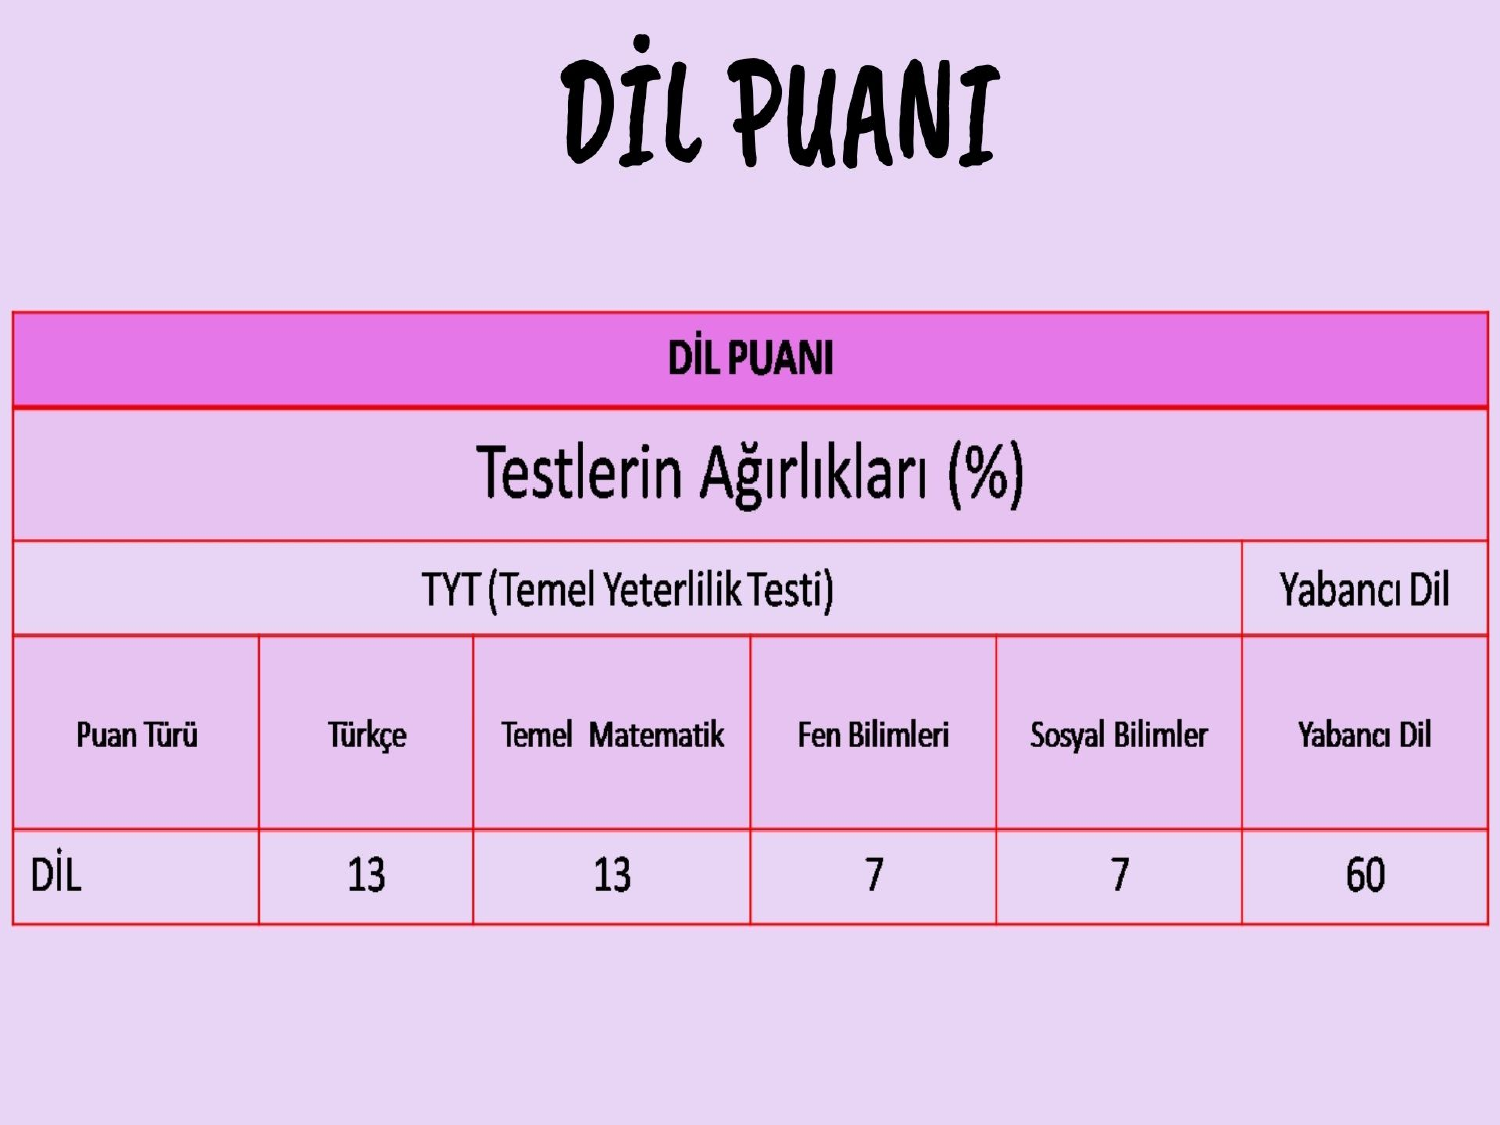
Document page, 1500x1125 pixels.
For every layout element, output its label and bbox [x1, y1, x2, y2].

list [0, 0, 1500, 1125]
